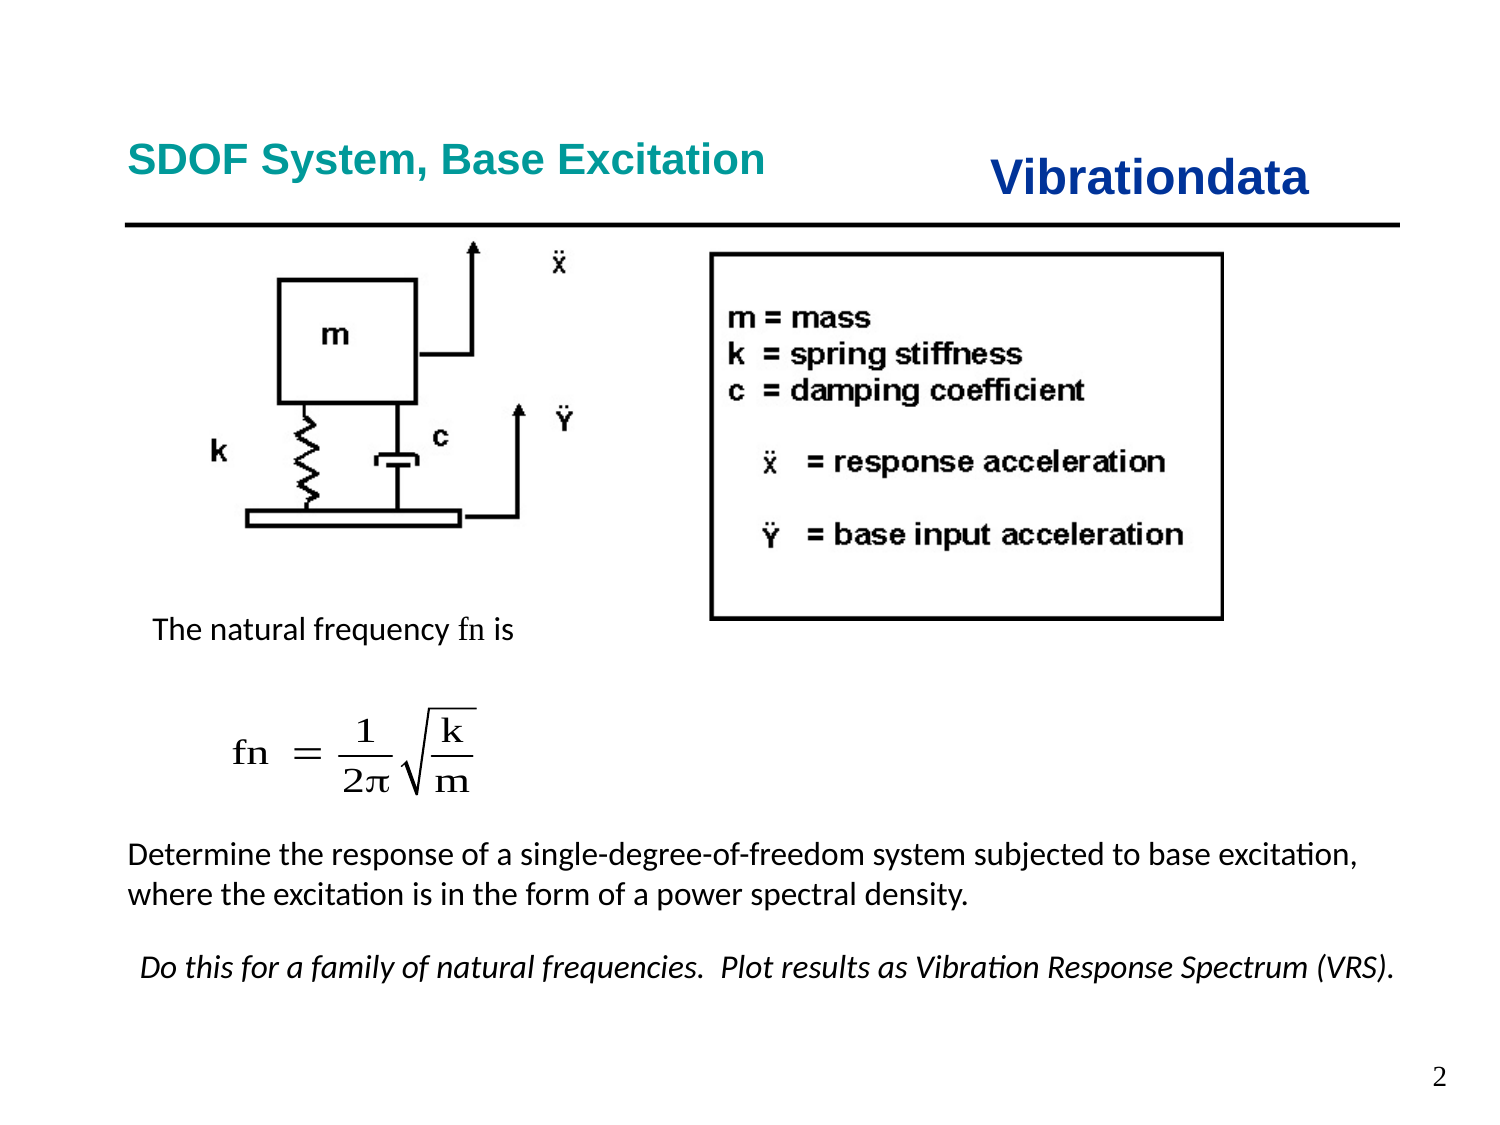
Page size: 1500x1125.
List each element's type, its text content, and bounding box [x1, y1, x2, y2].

picture [174, 237, 1224, 622]
slide_number 2 [1149, 1037, 1463, 1113]
text_box Do this for a family of natural frequencies. Plot results as Vibration Response Spectrum (VRS). [125, 937, 1425, 993]
text_box The natural frequency fn is [137, 599, 617, 655]
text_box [224, 699, 488, 804]
text_box Vibrationdata [975, 137, 1324, 213]
list Determine the response of a single-degree-of-freedom system subjected to base excitation, where the excitation is in the form of a power spectral density. [112, 824, 1401, 926]
text_box SDOF System, Base Excitation [112, 137, 838, 263]
